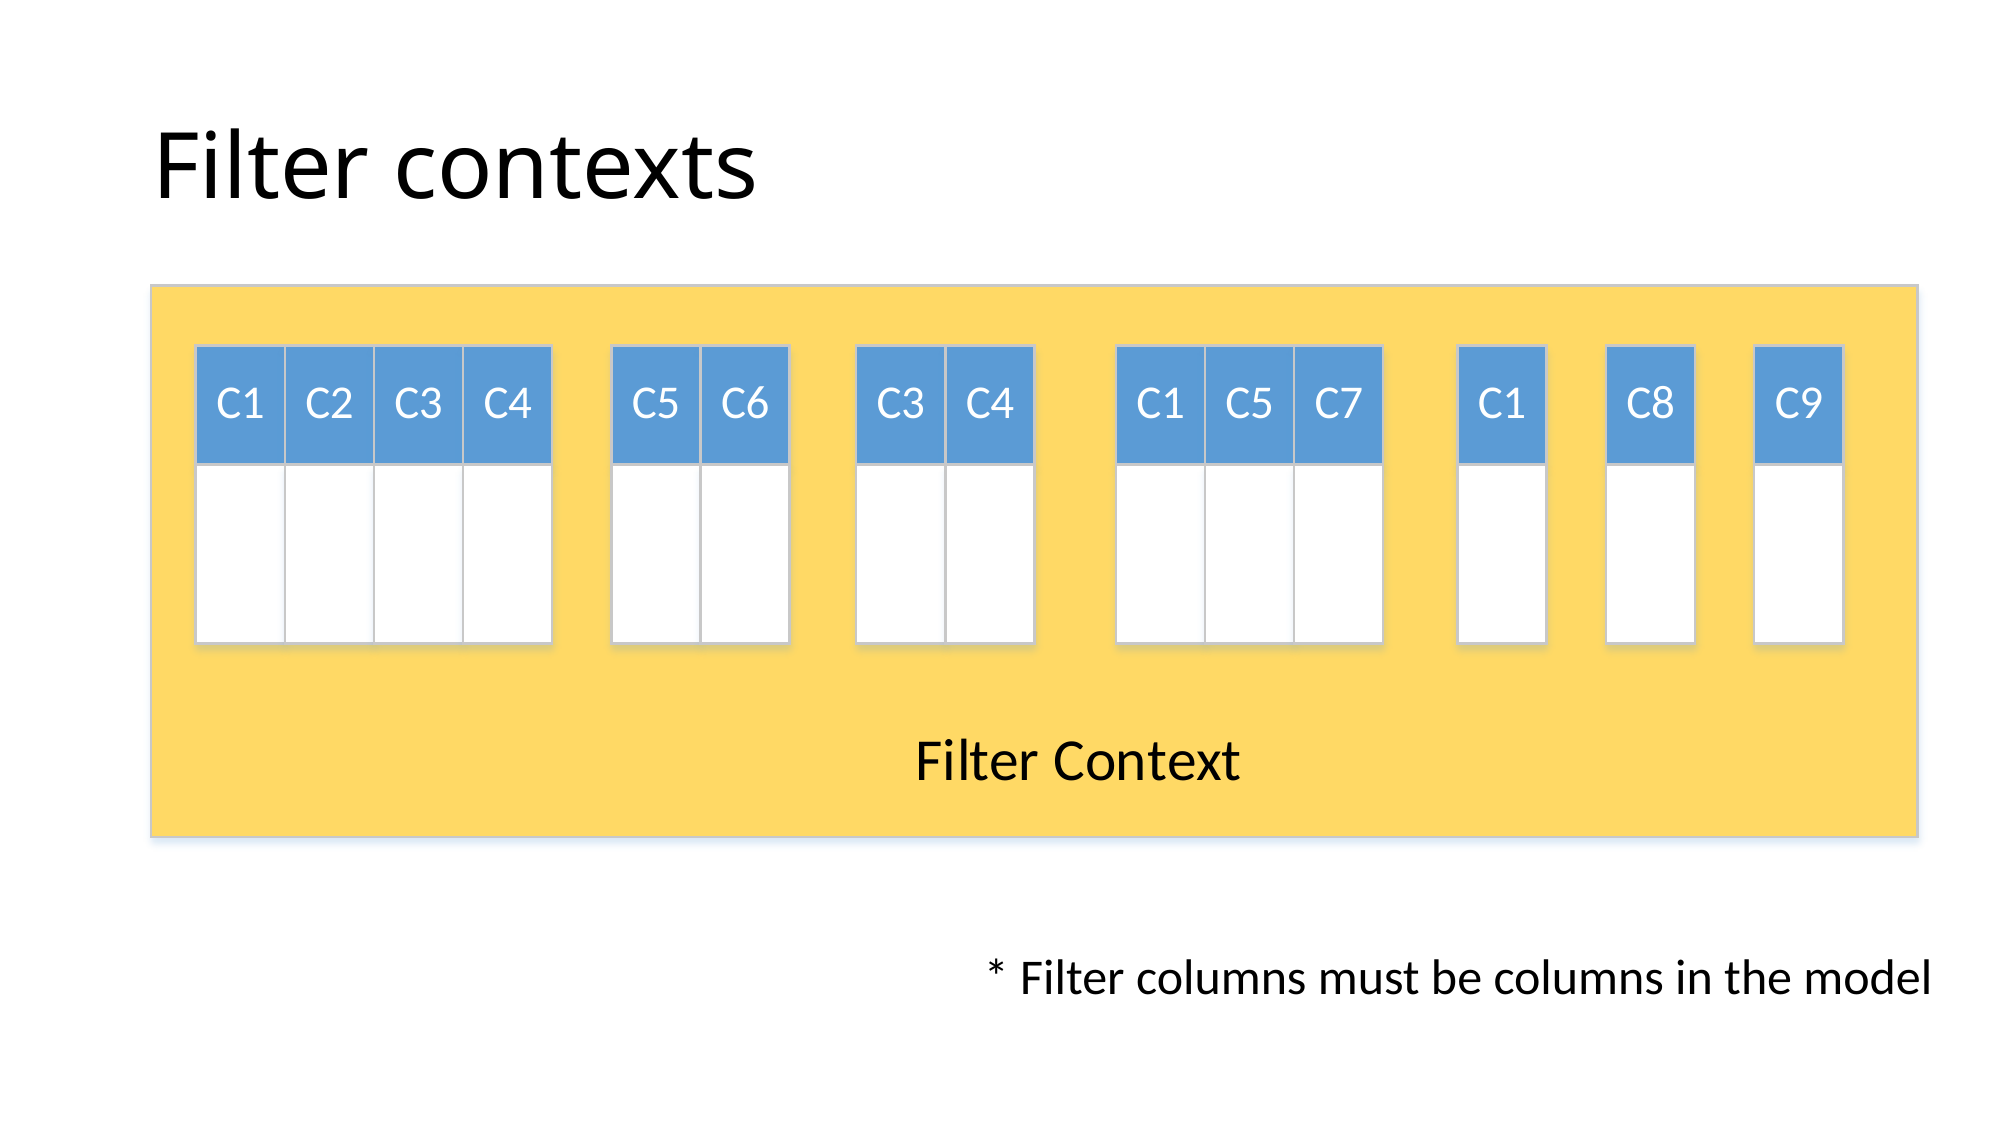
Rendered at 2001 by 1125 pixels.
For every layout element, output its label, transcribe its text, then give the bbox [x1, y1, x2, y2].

picture [137, 277, 1932, 856]
text_box * Filter columns must be columns in the model [969, 936, 1948, 1012]
title Filter contexts [137, 59, 1863, 277]
